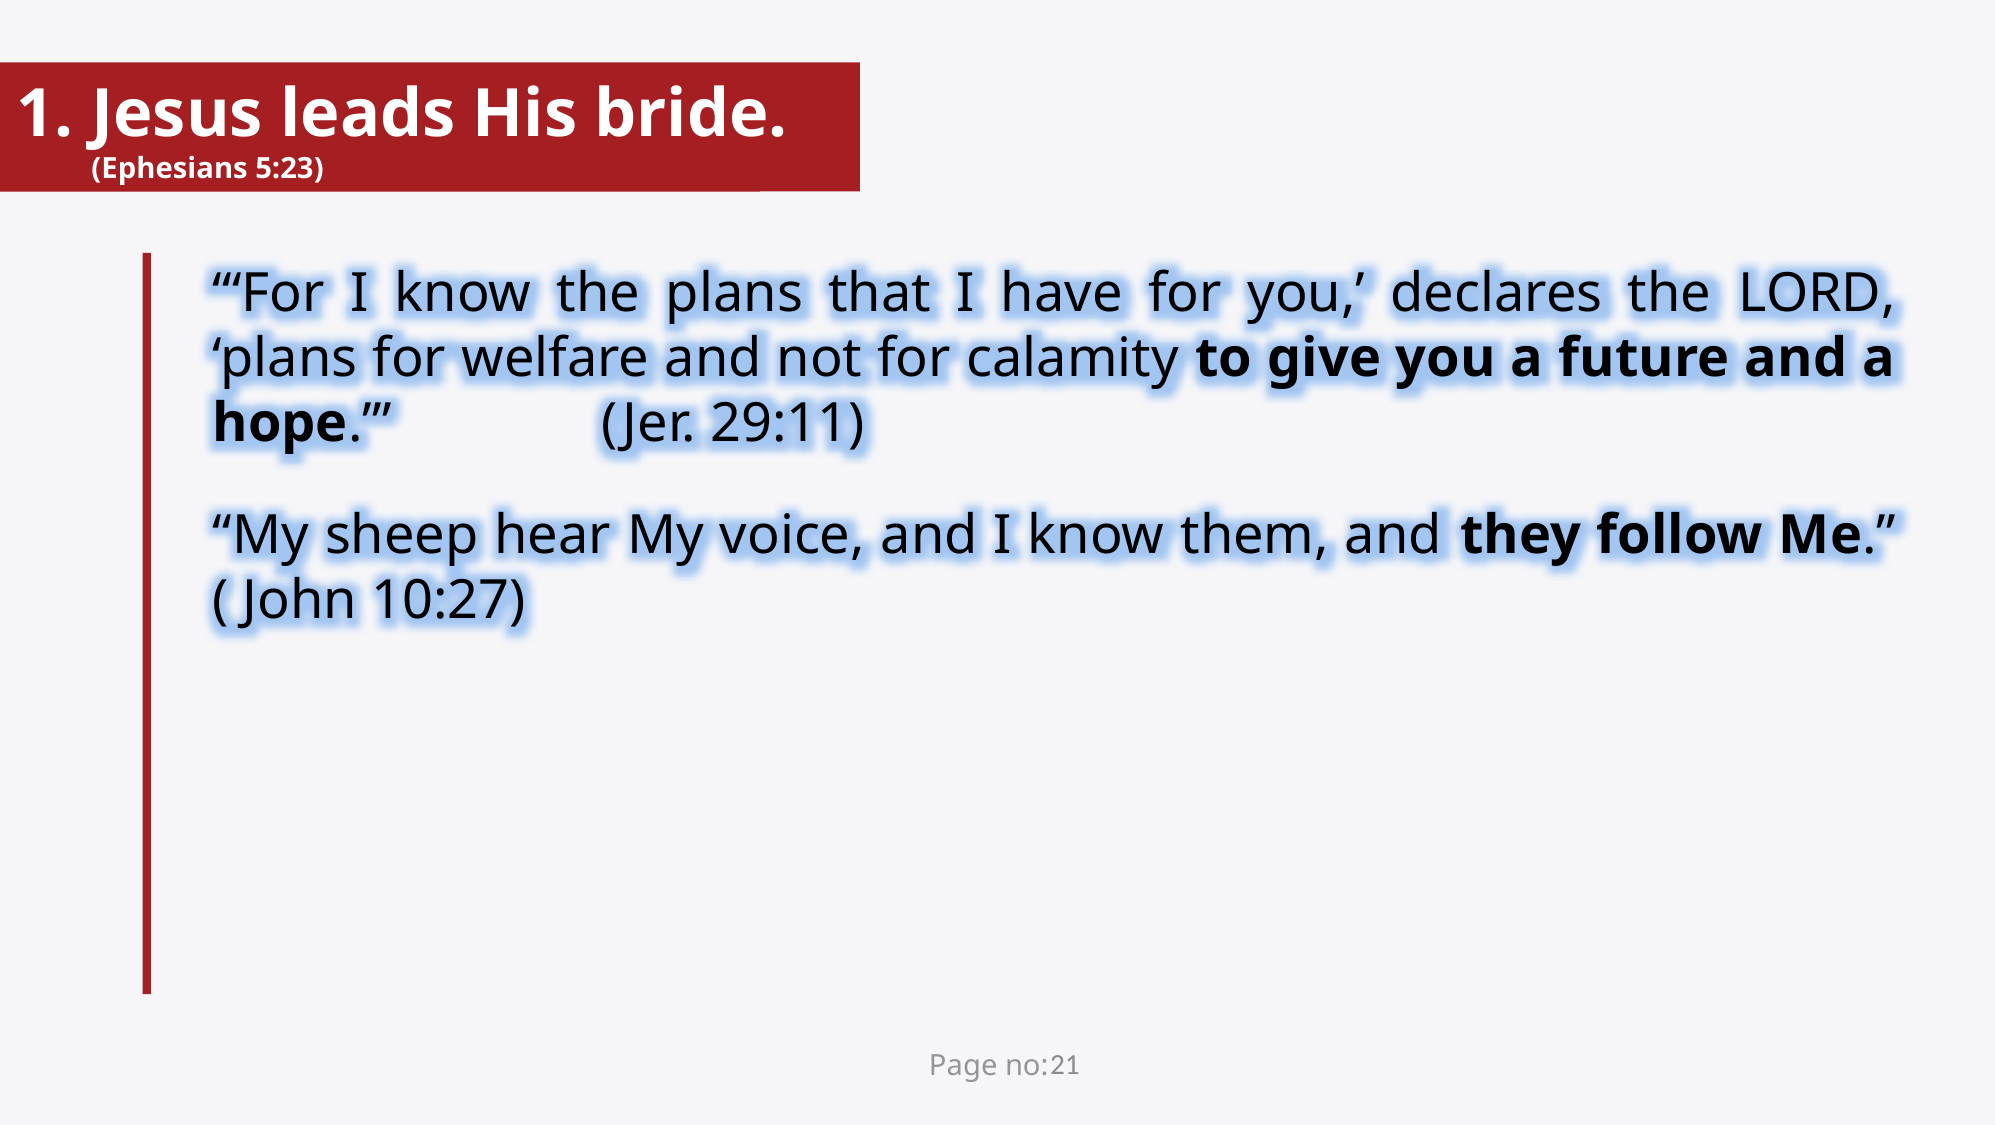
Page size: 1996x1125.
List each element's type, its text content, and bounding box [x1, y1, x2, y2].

text_box “‘For I know the plans that I have for you,’ declares the Lord, ‘plans for welfare and not for calamity to give you a future and a hope.’” (Jer. 29:11) [198, 249, 1911, 460]
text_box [1, 62, 861, 194]
text_box “My sheep hear My voice, and I know them, and they follow Me.” ( John 10:27) [198, 492, 1911, 638]
